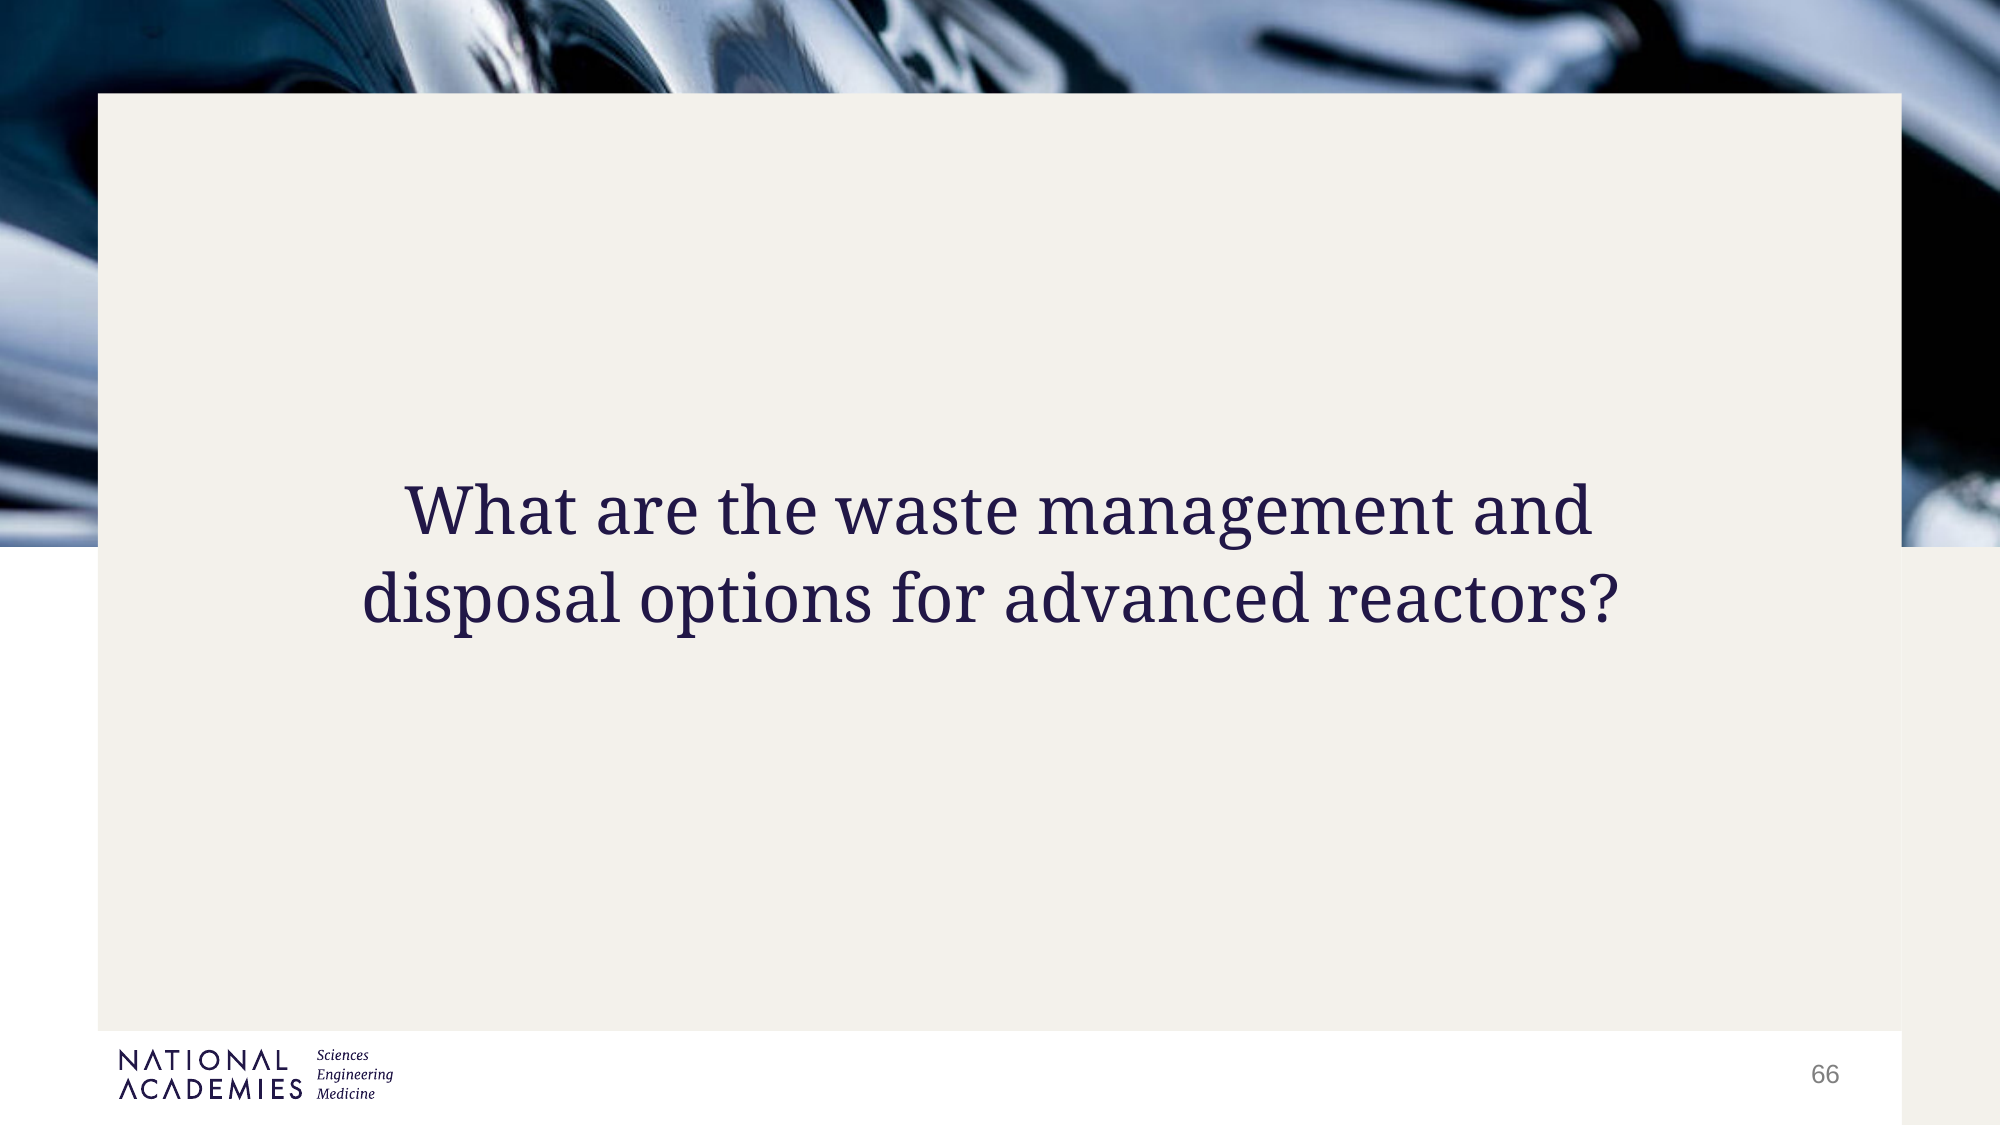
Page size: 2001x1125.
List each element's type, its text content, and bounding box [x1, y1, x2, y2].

slide_number 66 [1774, 1056, 1840, 1089]
picture [0, 0, 2000, 547]
list What are the waste management and disposal options for advanced reactors? [97, 547, 1902, 1031]
